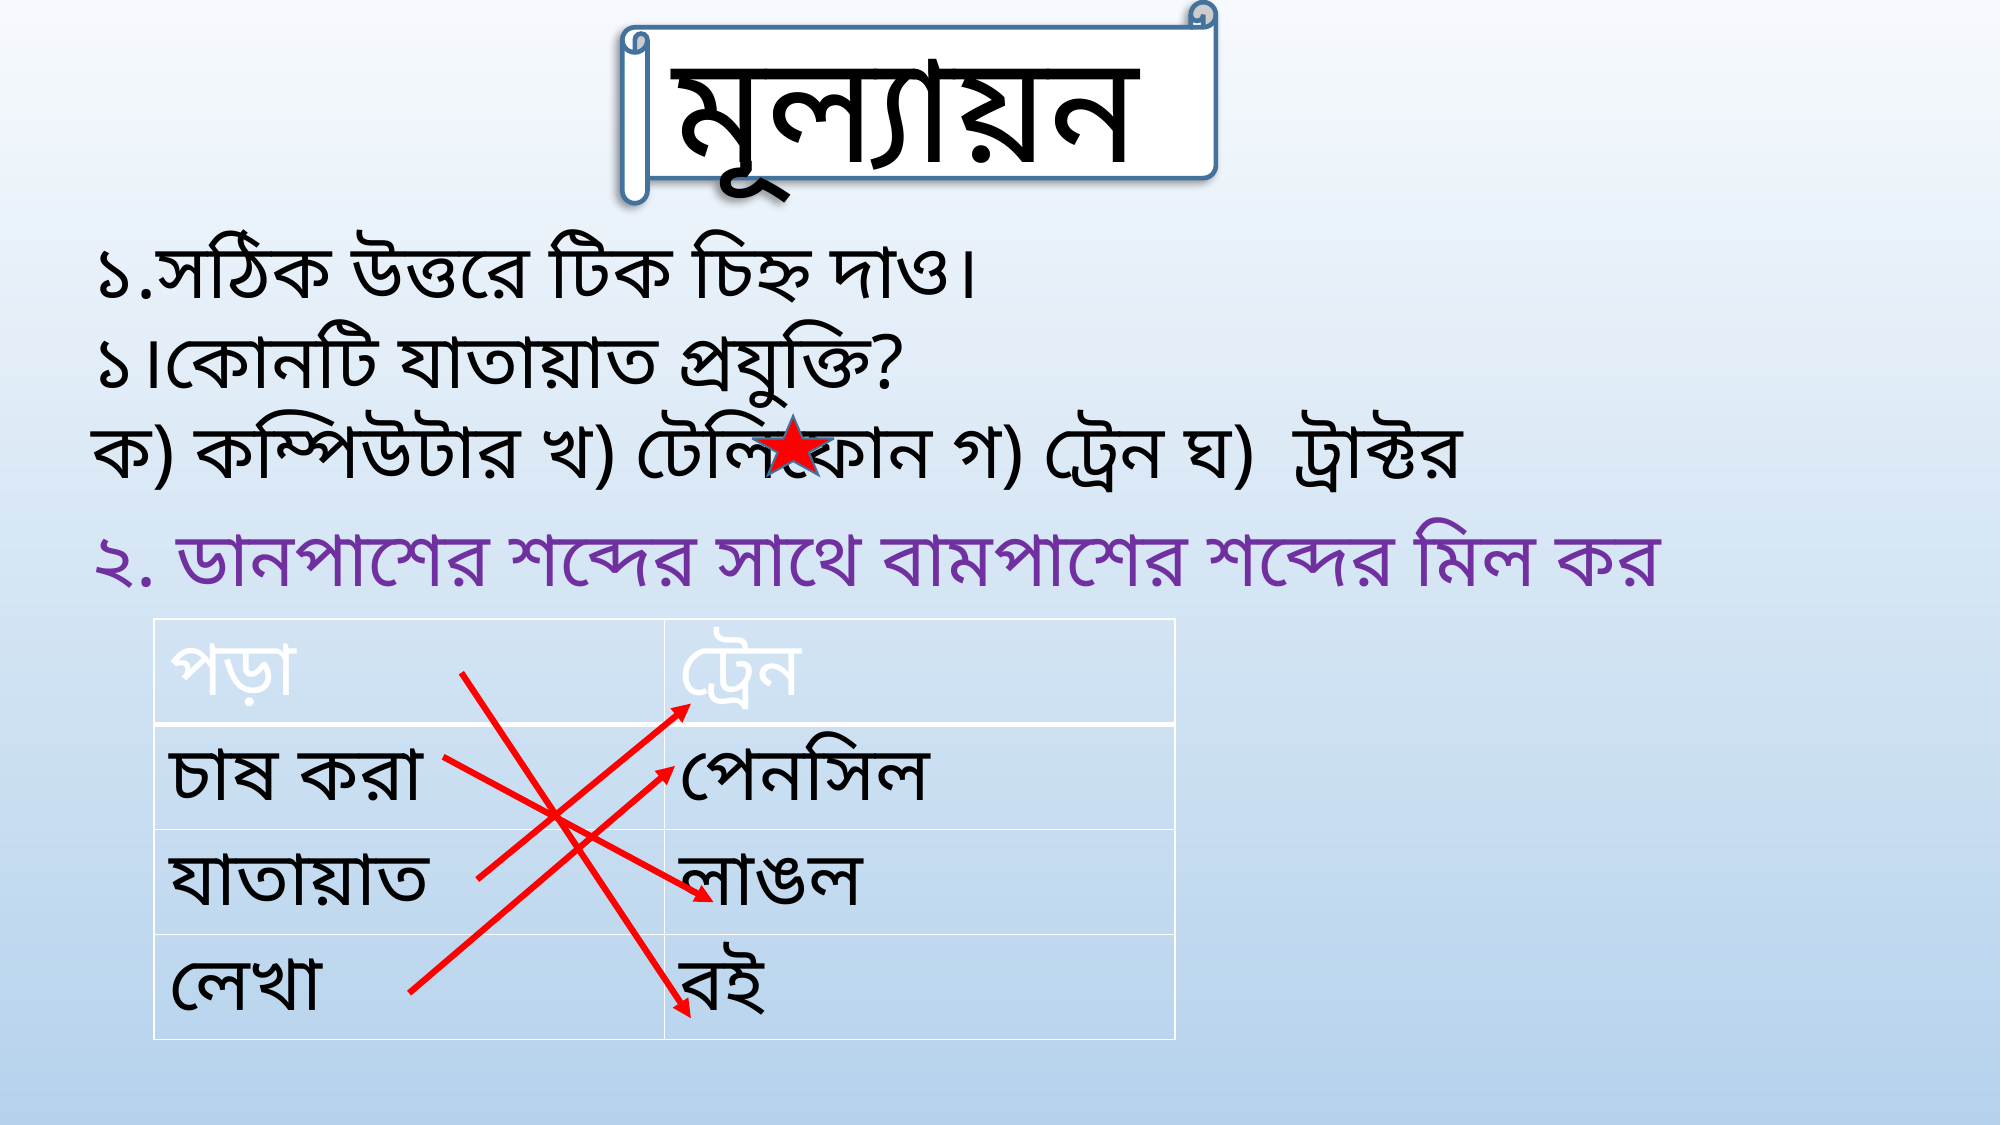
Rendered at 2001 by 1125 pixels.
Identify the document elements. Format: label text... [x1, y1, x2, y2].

table_cell লাঙল [691, 830, 1174, 934]
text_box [477, 703, 691, 880]
table_header পড়া [155, 620, 664, 722]
text_box মূল্যায়ন [621, 1, 1217, 205]
text_box [751, 413, 835, 478]
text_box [409, 765, 675, 994]
text_box ১.সঠিক উত্তরে টিক চিহ্ন দাও। ১।কোনটি যাতায়াত প্রযুক্তি? ক) কম্পিউটার খ) টেলিফোন গ) ট্রেন ঘ) ট্রাক্টর [77, 216, 1878, 502]
text_box ২. ডানপাশের শব্দের সাথে বামপাশের শব্দের মিল কর [77, 504, 1964, 654]
table_header ট্রেন [665, 620, 1174, 722]
table_cell চাষ করা [155, 727, 461, 829]
table_cell বই [665, 935, 1174, 1039]
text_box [443, 756, 714, 903]
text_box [461, 903, 691, 1019]
table_cell লেখা [155, 935, 664, 1039]
table_cell পেনসিল [691, 727, 1174, 829]
table_cell যাতায়াত [155, 830, 409, 934]
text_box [461, 672, 691, 756]
